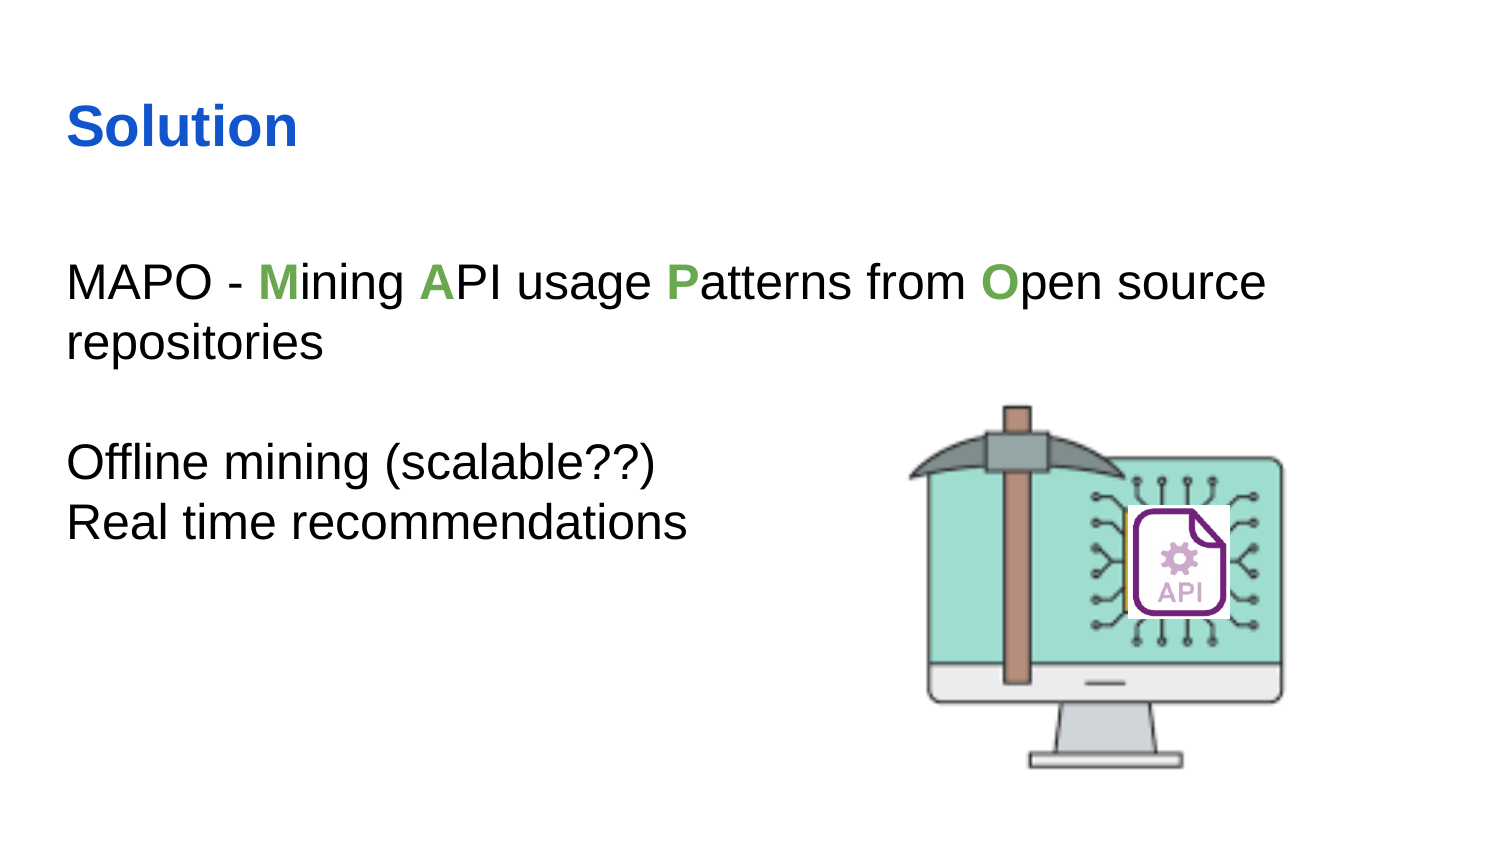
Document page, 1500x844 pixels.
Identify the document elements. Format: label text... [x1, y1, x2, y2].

text_box MAPO - Mining API usage Patterns from Open source repositories Offline mining (scalable??) Real time recommendations [51, 234, 1289, 727]
title Solution [51, 72, 1449, 167]
picture [782, 340, 1412, 816]
